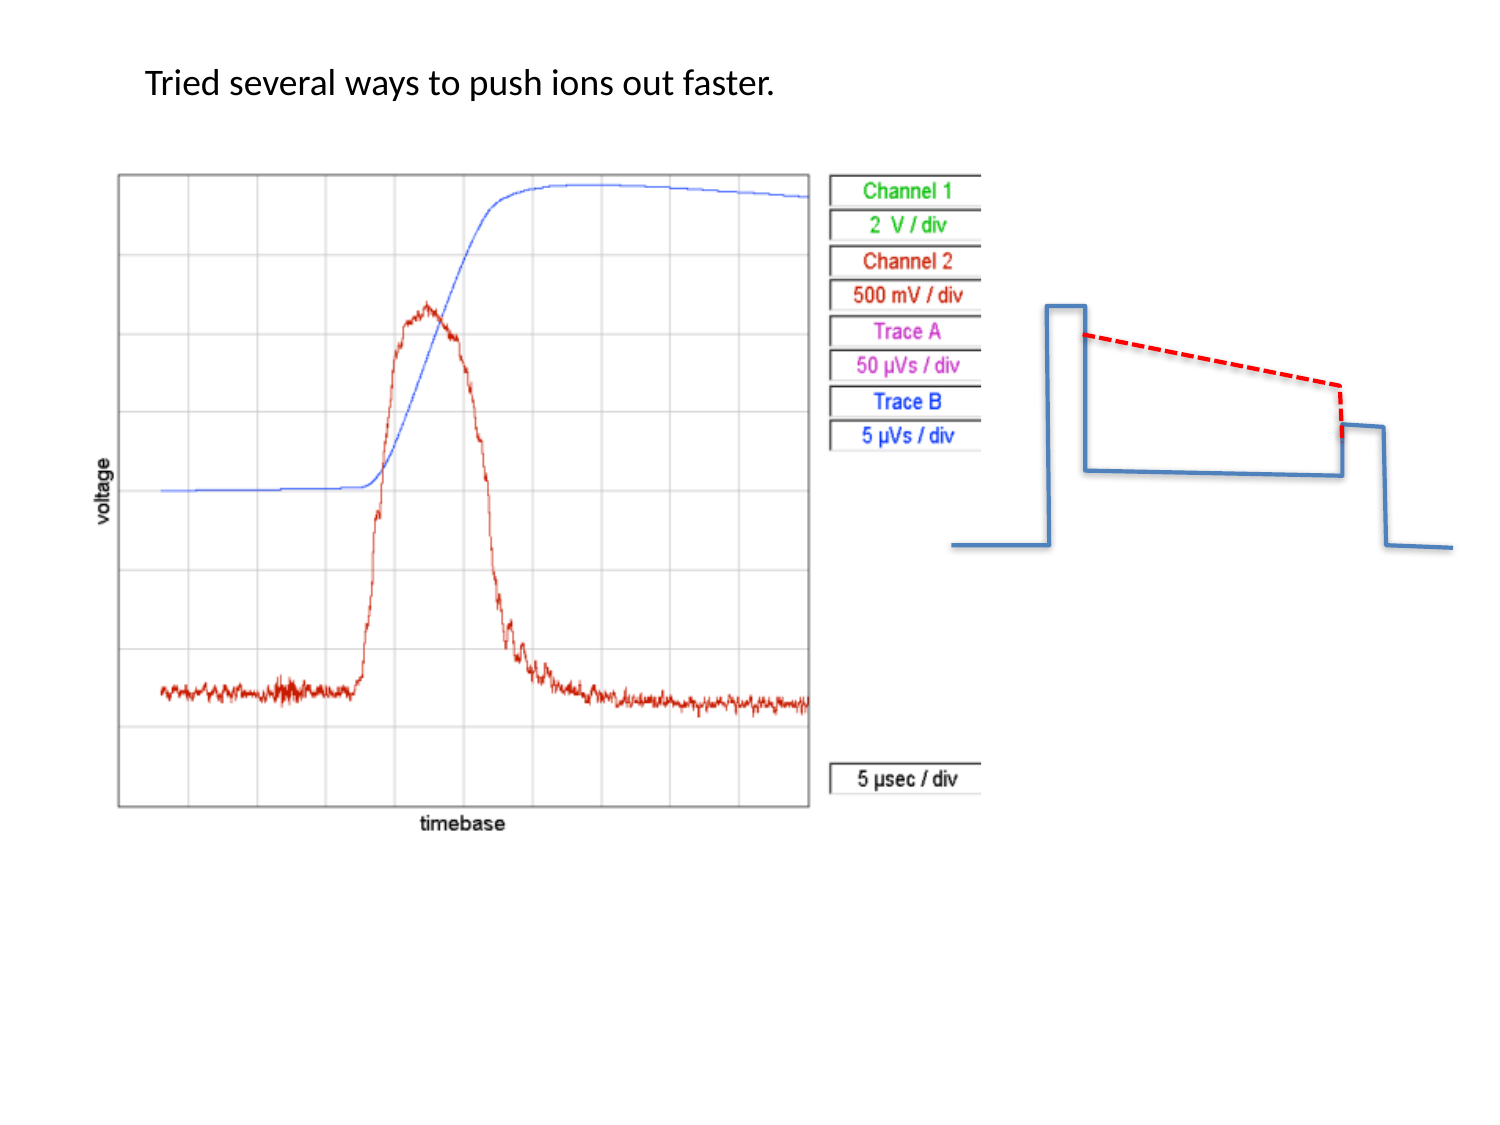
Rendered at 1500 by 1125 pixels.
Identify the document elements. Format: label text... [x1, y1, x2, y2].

text_box Tried several ways to push ions out faster. [130, 50, 1340, 111]
text_box [985, 303, 1454, 550]
picture [80, 166, 982, 842]
text_box [1082, 332, 1345, 443]
